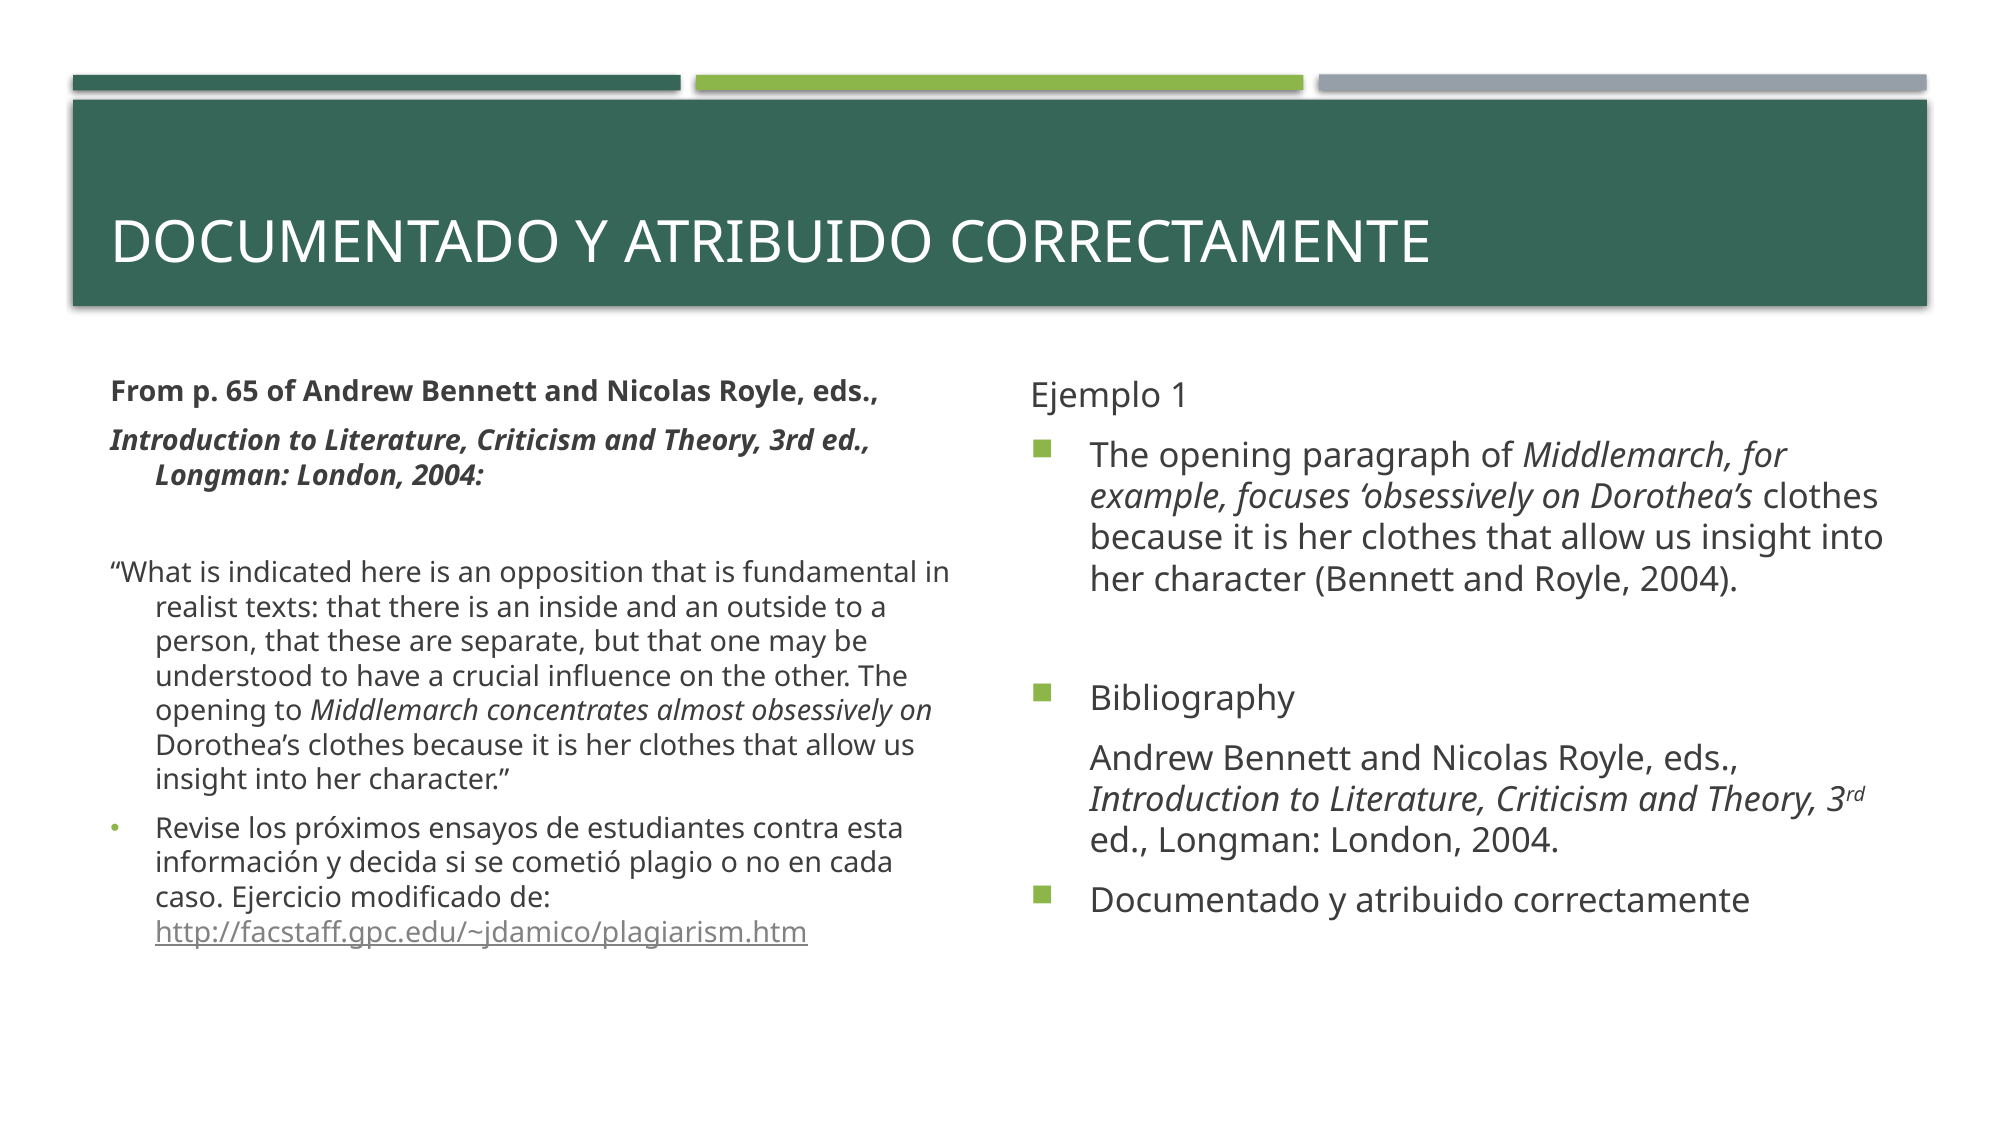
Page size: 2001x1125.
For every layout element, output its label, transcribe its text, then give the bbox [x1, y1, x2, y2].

list Ejemplo 1 The opening paragraph of Middlemarch, for example, focuses ‘obsessively on Dorothea’s clothes because it is her clothes that allow us insight into her character (Bennett and Royle, 2004). Bibliography Andrew Bennett and Nicolas Royle, eds., Introduction to Literature, Criticism and Theory, 3rd ed., Longman: London, 2004. Documentado y atribuido correctamente [1015, 365, 1905, 962]
list From p. 65 of Andrew Bennett and Nicolas Royle, eds., Introduction to Literature, Criticism and Theory, 3rd ed., Longman: London, 2004: “What is indicated here is an opposition that is fundamental in realist texts: that there is an inside and an outside to a person, that these are separate, but that one may be understood to have a crucial influence on the other. The opening to Middlemarch concentrates almost obsessively on Dorothea’s clothes because it is her clothes that allow us insight into her character.” Revise los próximos ensayos de estudiantes contra esta información y decida si se cometió plagio o no en cada caso. Ejercicio modificado de: http://facstaff.gpc.edu/~jdamico/plagiarism.htm [95, 365, 985, 962]
title Documentado y atribuido correctamente [95, 119, 1905, 282]
